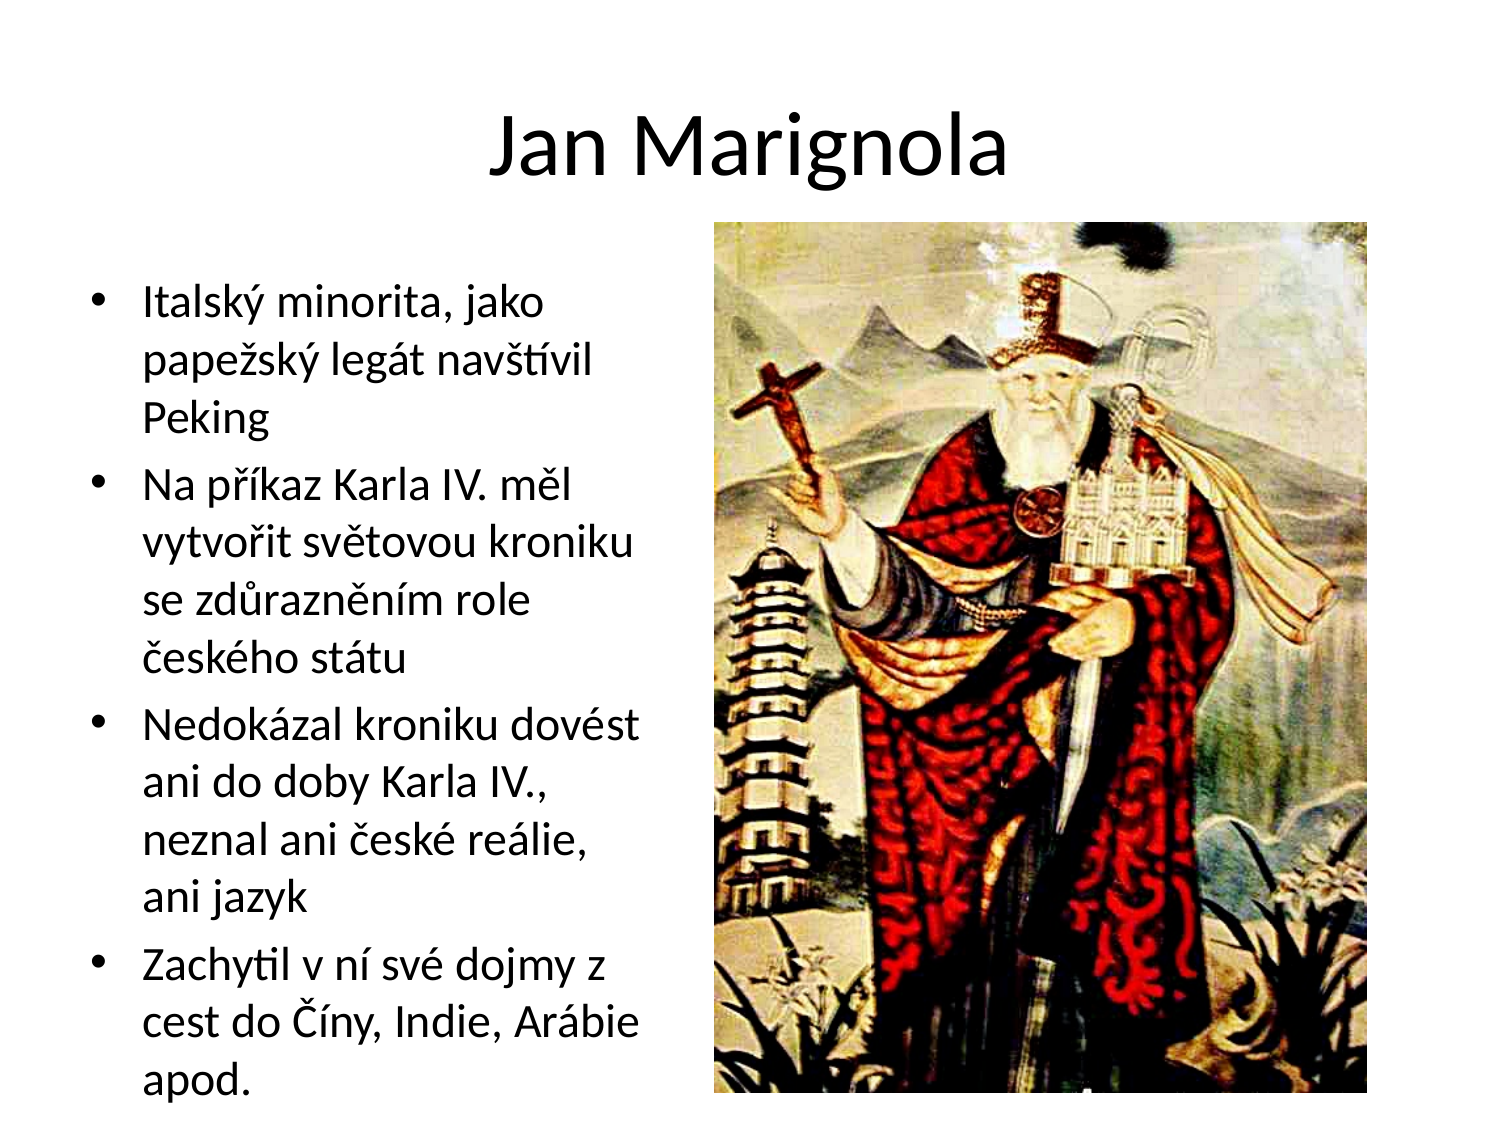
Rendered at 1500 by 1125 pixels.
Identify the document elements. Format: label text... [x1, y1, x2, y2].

title Jan Marignola [75, 45, 1425, 233]
picture [714, 222, 1367, 1094]
list Italský minorita, jako papežský legát navštívil Peking Na příkaz Karla IV. měl vytvořit světovou kroniku se zdůrazněním role českého státu Nedokázal kroniku dovést ani do doby Karla IV., neznal ani české reálie, ani jazyk Zachytil v ní své dojmy z cest do Číny, Indie, Arábie apod. [75, 262, 668, 1125]
